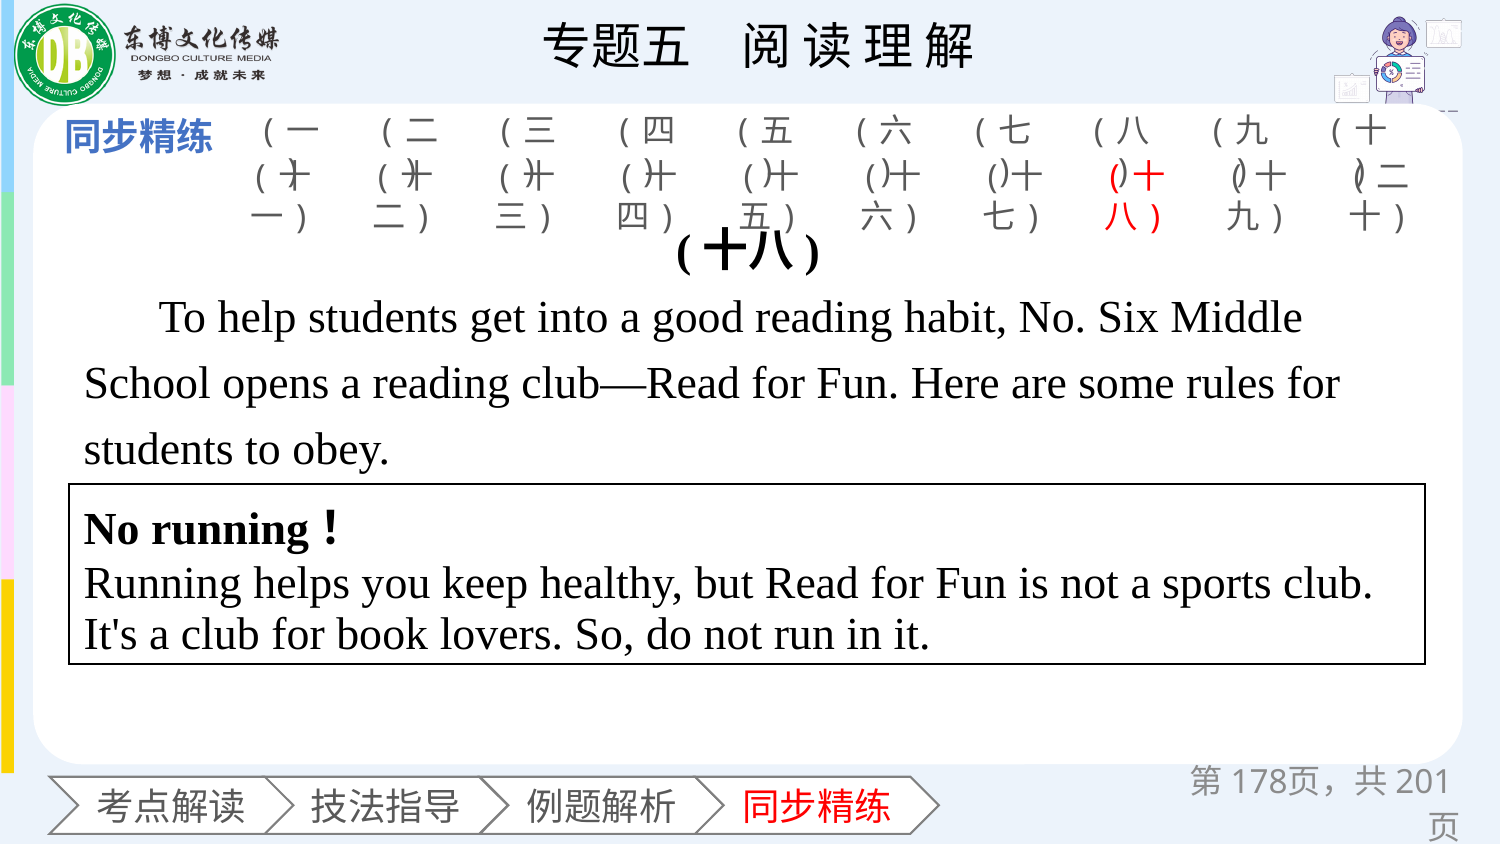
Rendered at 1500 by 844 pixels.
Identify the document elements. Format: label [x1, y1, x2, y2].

table_header [70, 485, 1424, 663]
slide_number [1171, 780, 1476, 826]
text_box [68, 101, 1439, 482]
picture [14, 3, 280, 106]
picture [1312, 0, 1487, 131]
